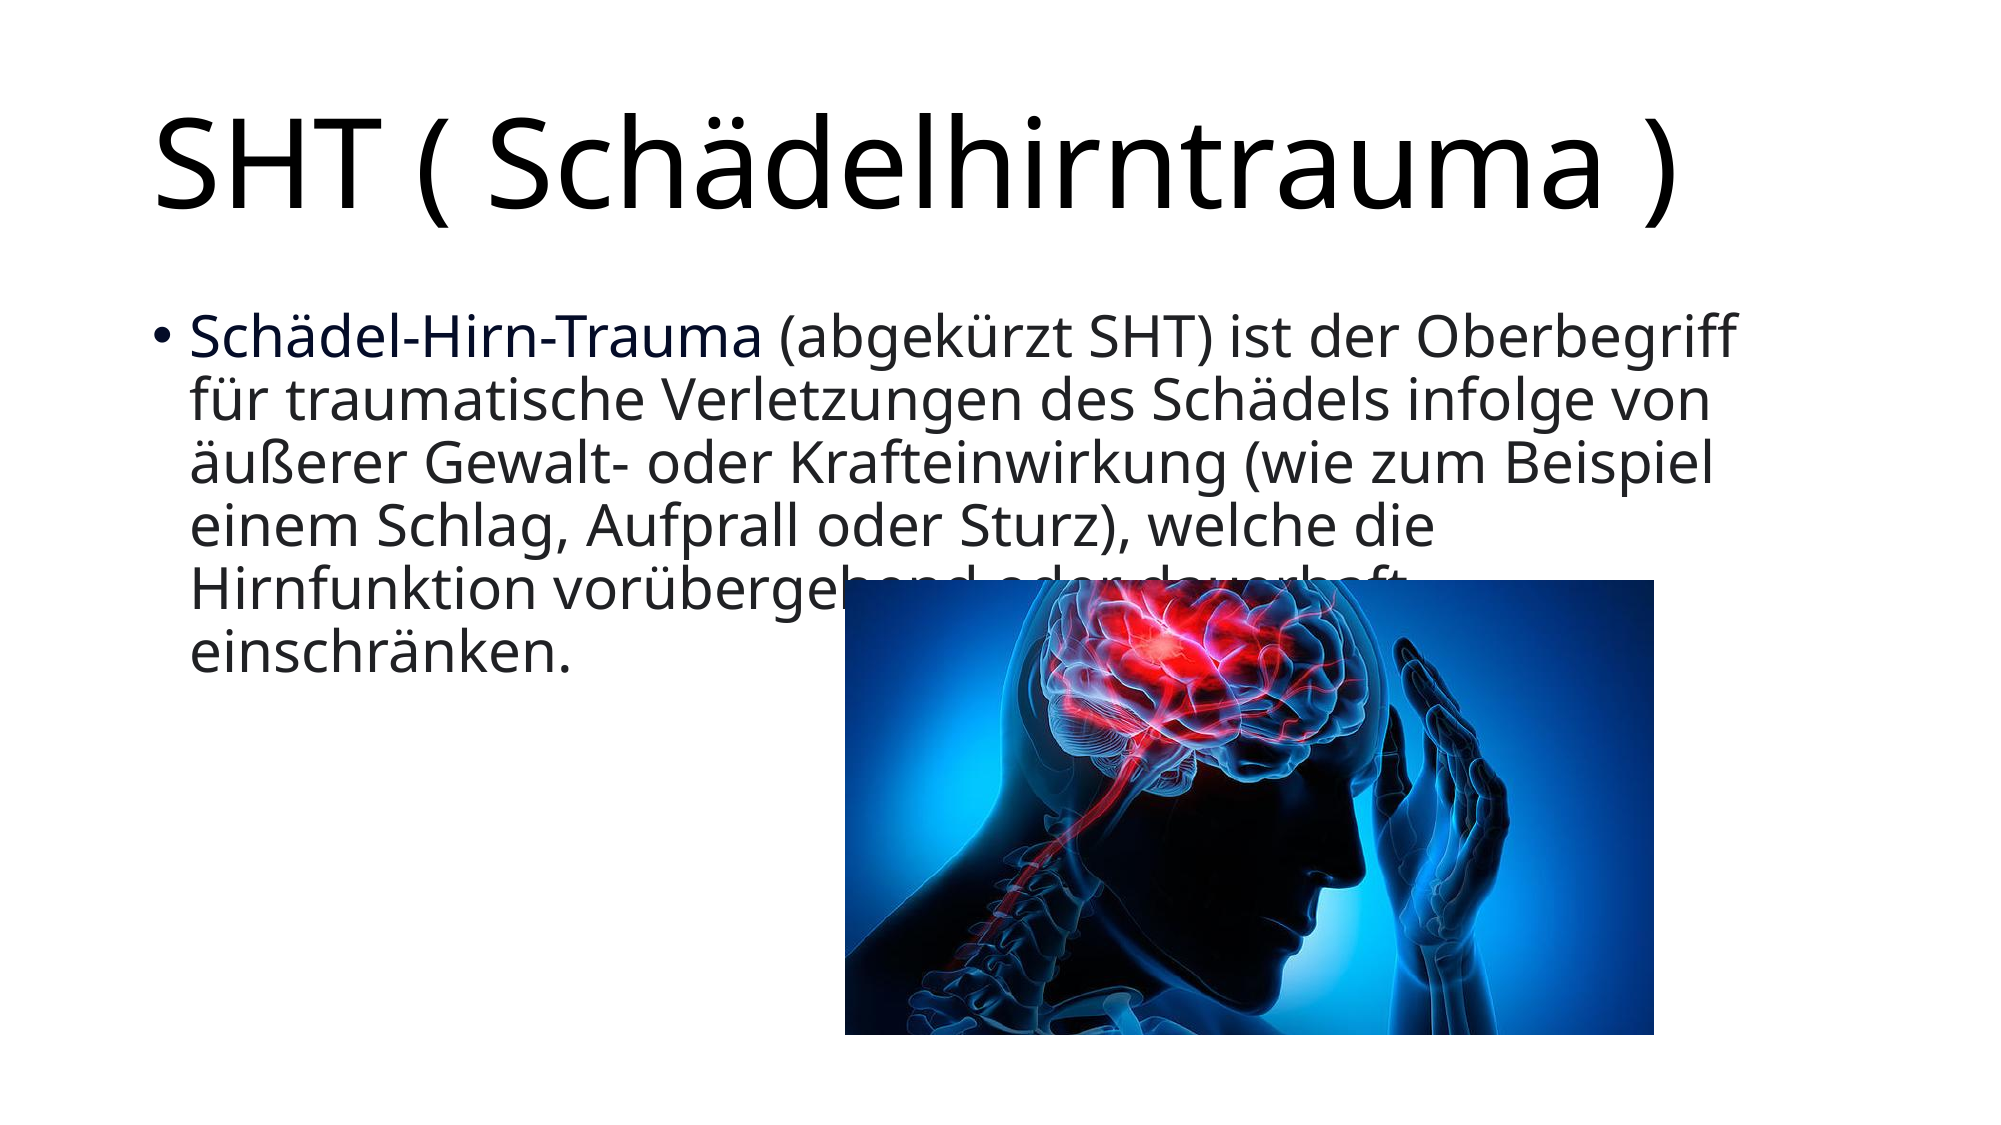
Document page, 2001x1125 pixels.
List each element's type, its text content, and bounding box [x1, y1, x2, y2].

picture [845, 580, 1654, 1035]
title SHT ( Schädelhirntrauma ) [137, 59, 1863, 278]
list Schädel-Hirn-Trauma (abgekürzt SHT) ist der Oberbegriff für traumatische Verletzungen des Schädels infolge von äußerer Gewalt- oder Krafteinwirkung (wie zum Beispiel einem Schlag, Aufprall oder Sturz), welche die Hirnfunktion vorübergehend oder dauerhaft einschränken. [137, 299, 1812, 1065]
